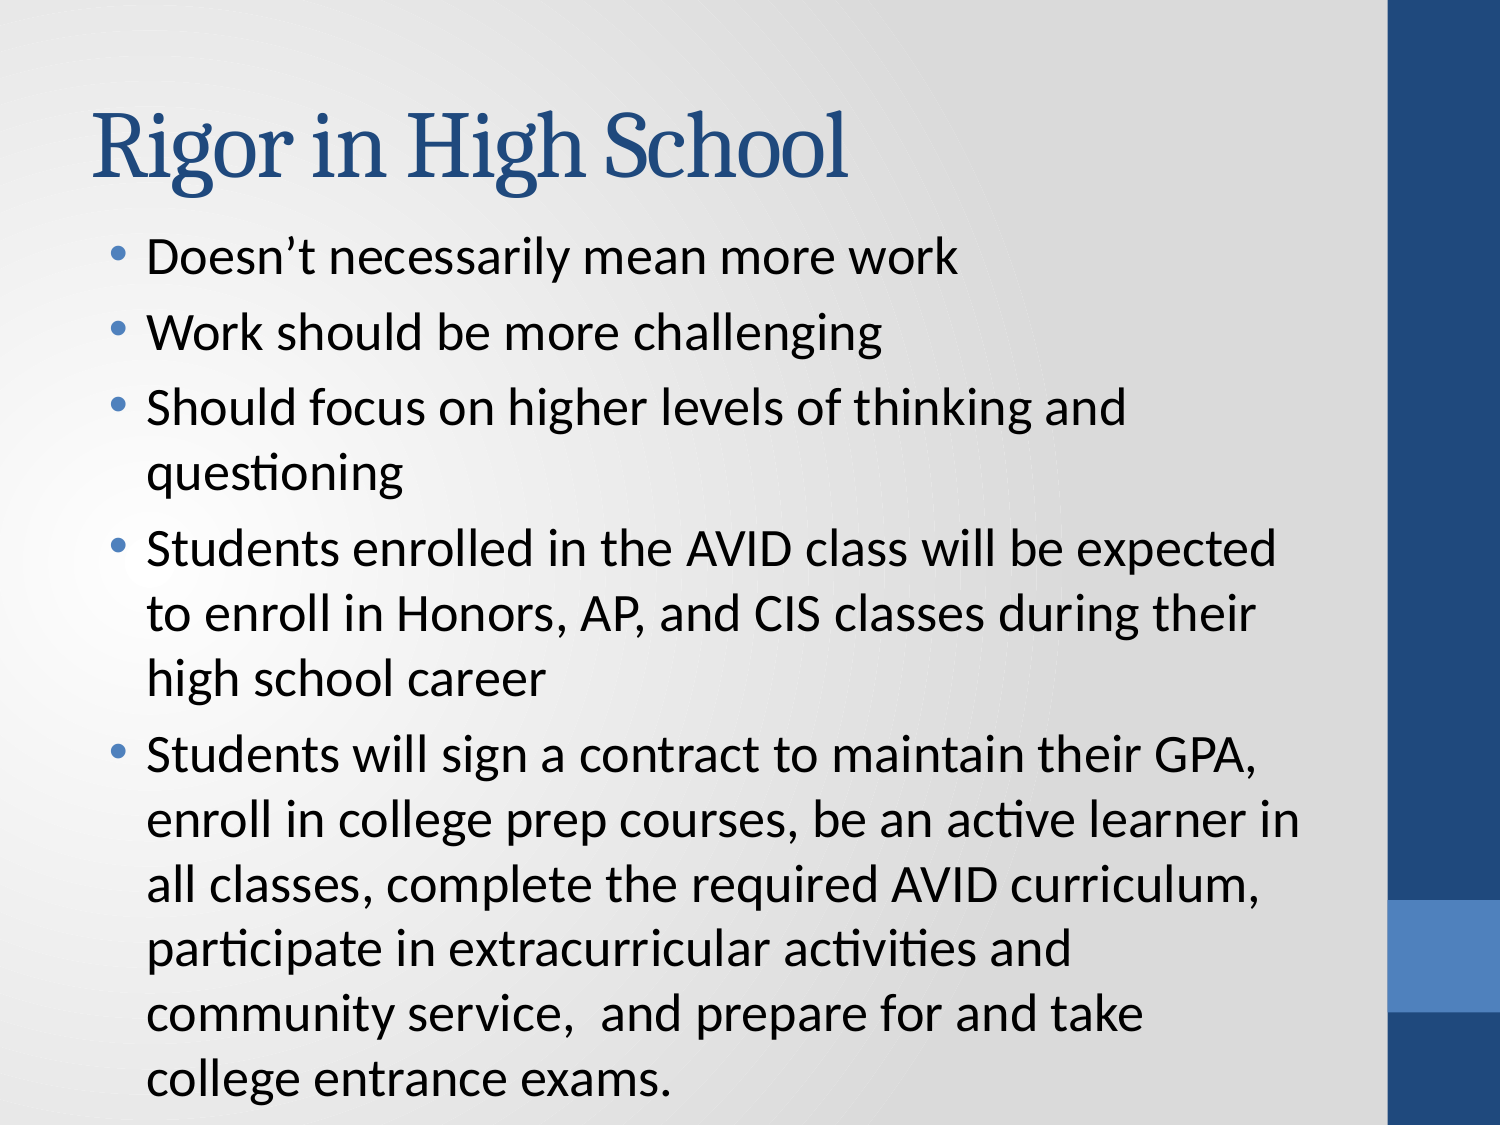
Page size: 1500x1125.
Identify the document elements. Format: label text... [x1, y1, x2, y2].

list Doesn’t necessarily mean more work Work should be more challenging Should focus on higher levels of thinking and questioning Students enrolled in the AVID class will be expected to enroll in Honors, AP, and CIS classes during their high school career Students will sign a contract to maintain their GPA, enroll in college prep courses, be an active learner in all classes, complete the required AVID curriculum, participate in extracurricular activities and community service, and prepare for and take college entrance exams. [75, 212, 1325, 1050]
title Rigor in High School [75, 45, 1325, 212]
